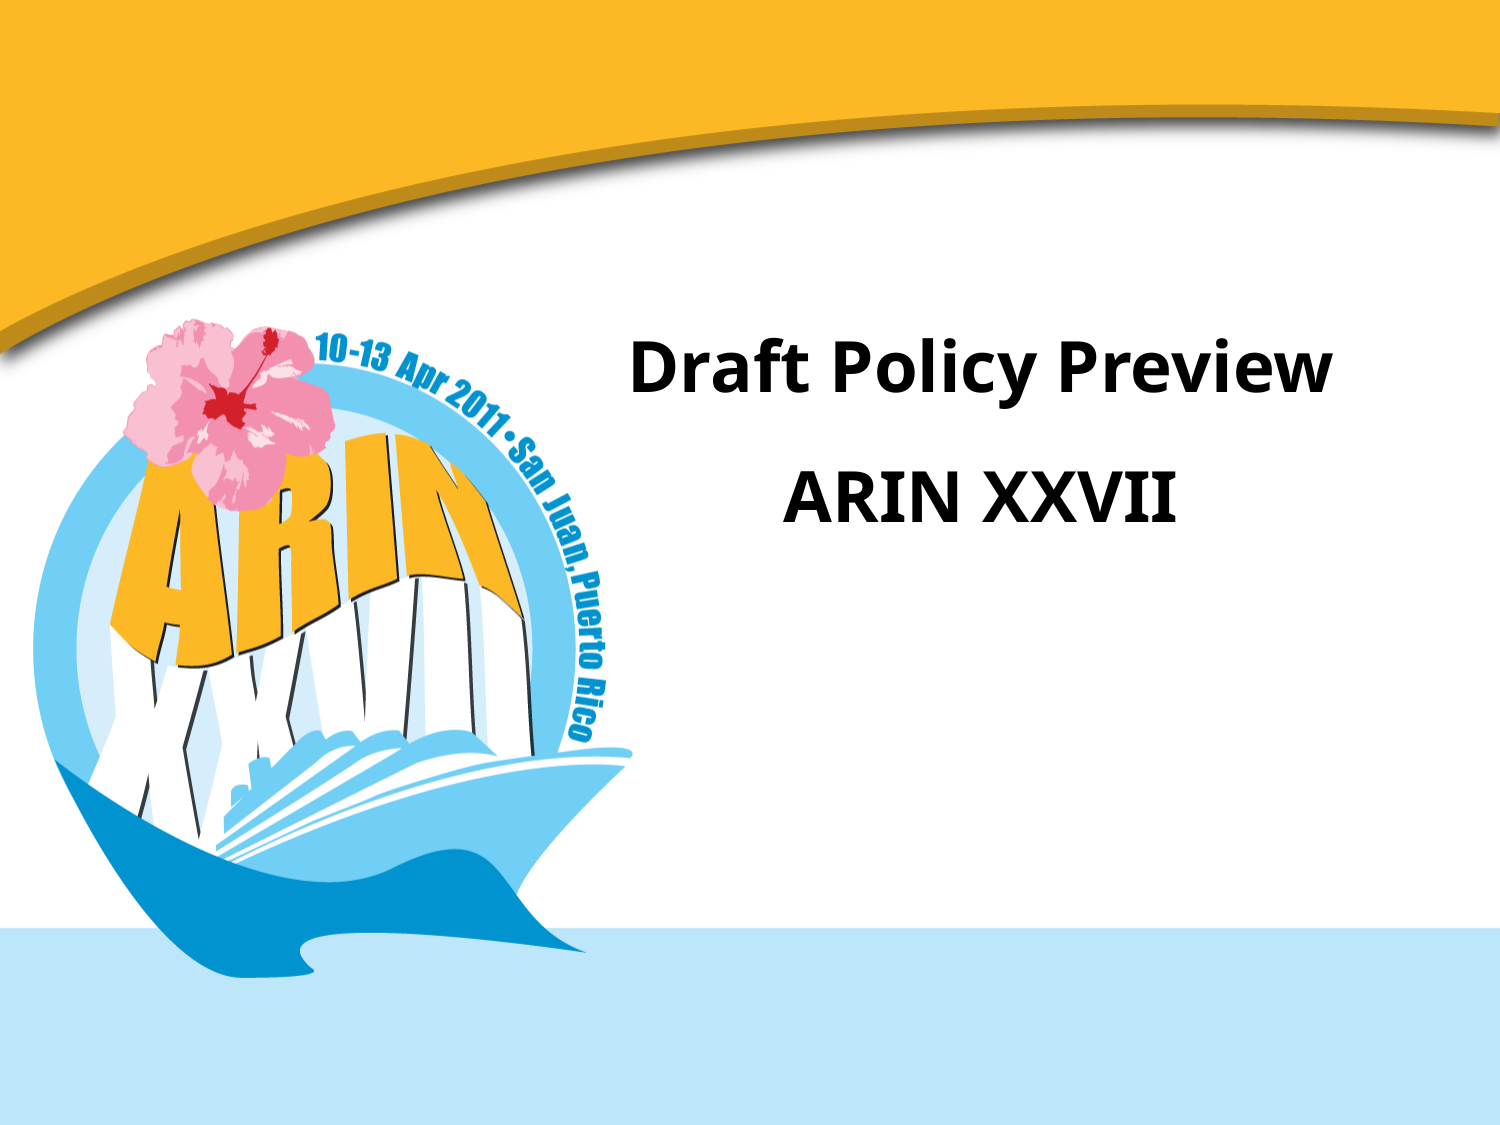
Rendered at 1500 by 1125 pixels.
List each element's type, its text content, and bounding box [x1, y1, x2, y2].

picture [0, 0, 1500, 1125]
subtitle Draft Policy Preview ARIN XXVII [425, 224, 1500, 625]
